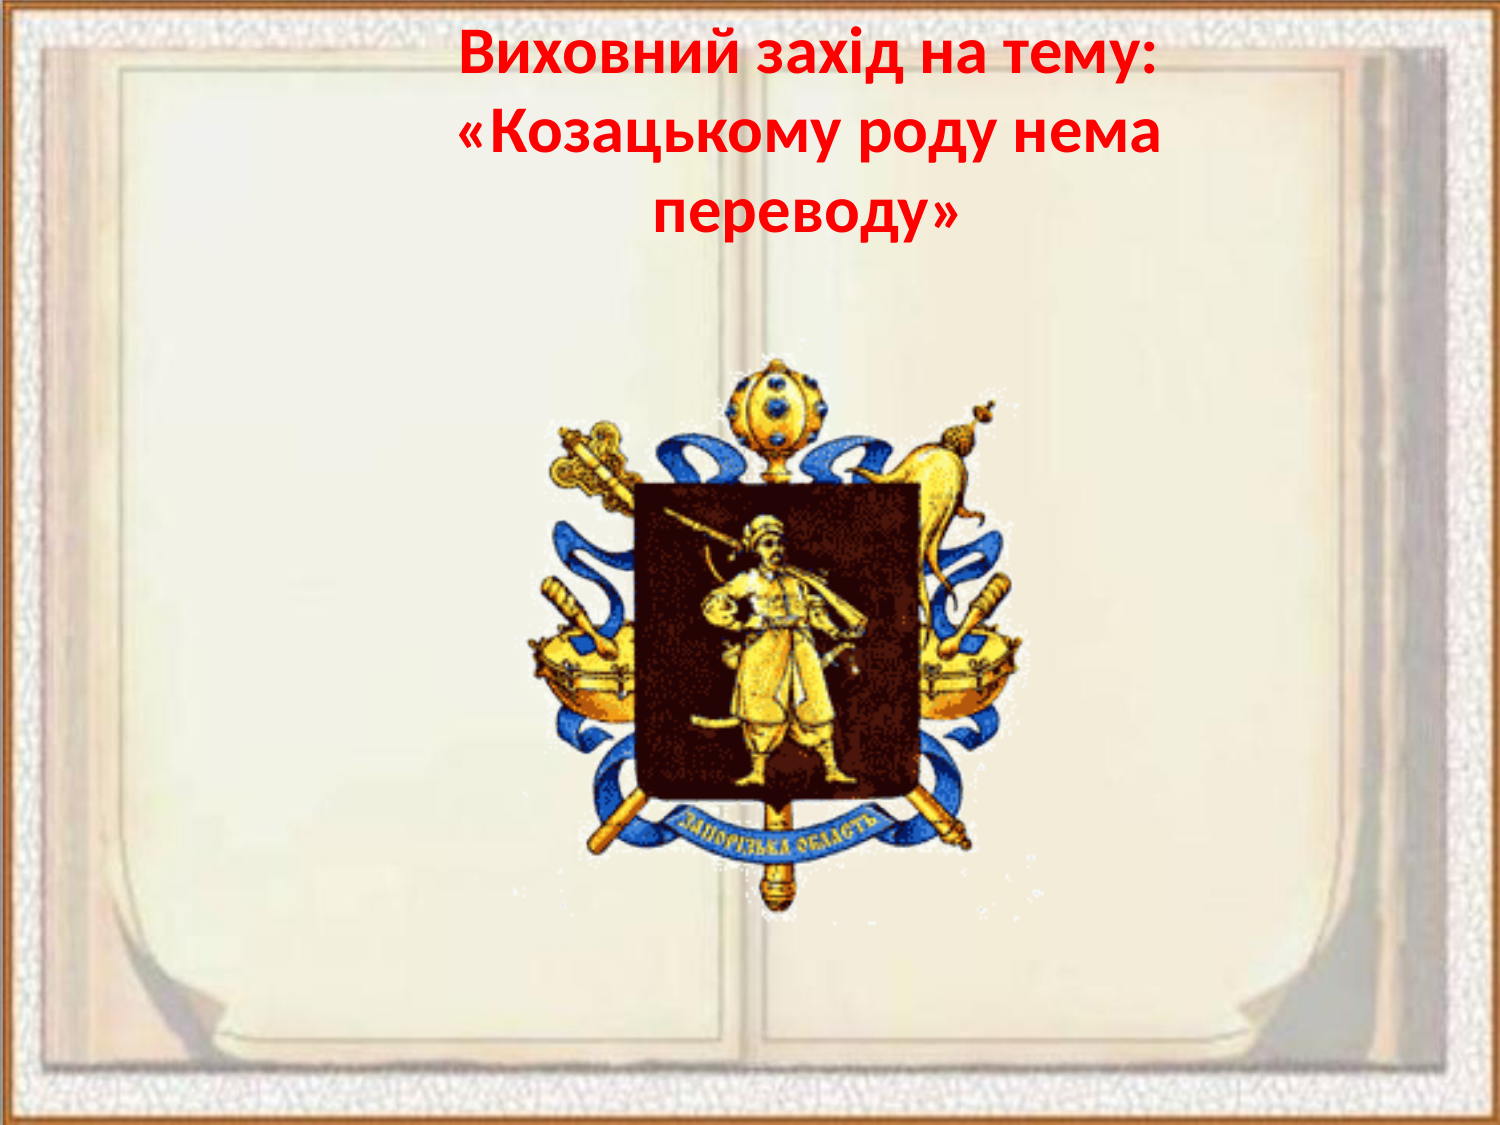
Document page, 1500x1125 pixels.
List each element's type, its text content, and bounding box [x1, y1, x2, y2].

picture [0, 0, 1500, 1125]
title Виховний захід на тему: «Козацькому роду нема переводу» [277, 101, 1341, 254]
